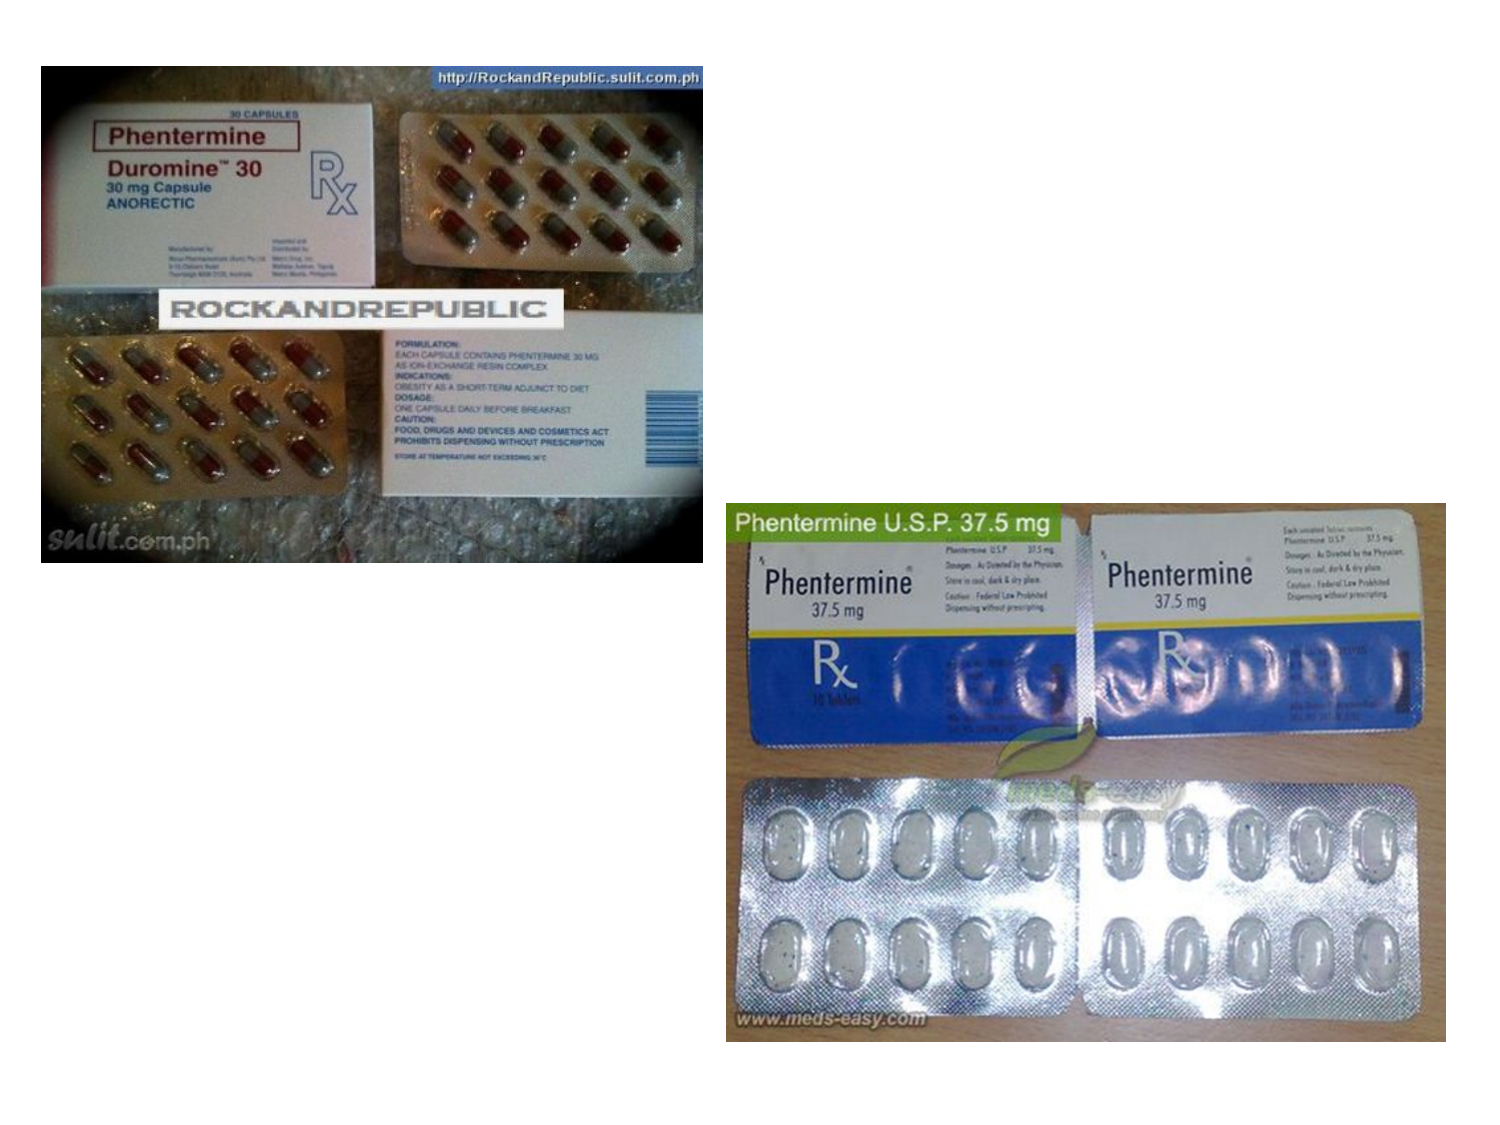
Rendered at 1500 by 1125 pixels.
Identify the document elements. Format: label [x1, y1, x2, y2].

picture [41, 66, 703, 563]
list [726, 503, 1446, 1042]
